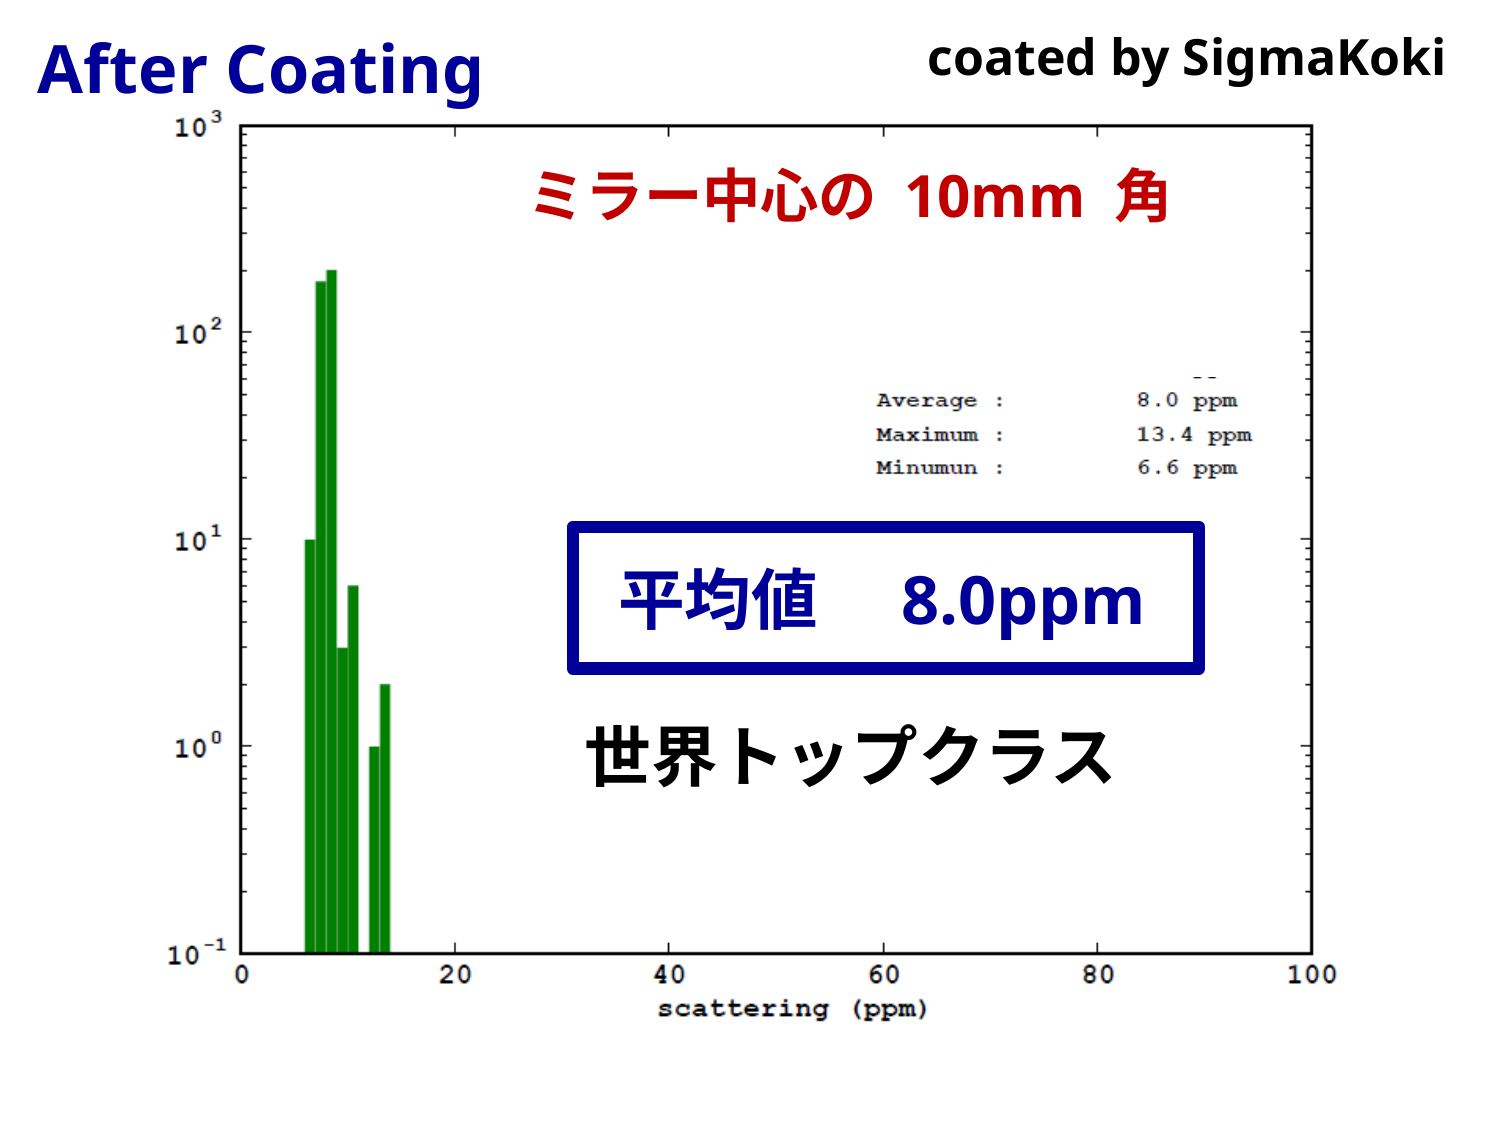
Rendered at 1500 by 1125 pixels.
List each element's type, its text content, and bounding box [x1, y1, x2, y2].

picture [142, 89, 1358, 1036]
text_box coated by SigmaKoki [912, 17, 1463, 93]
text_box After Coating [23, 19, 500, 114]
